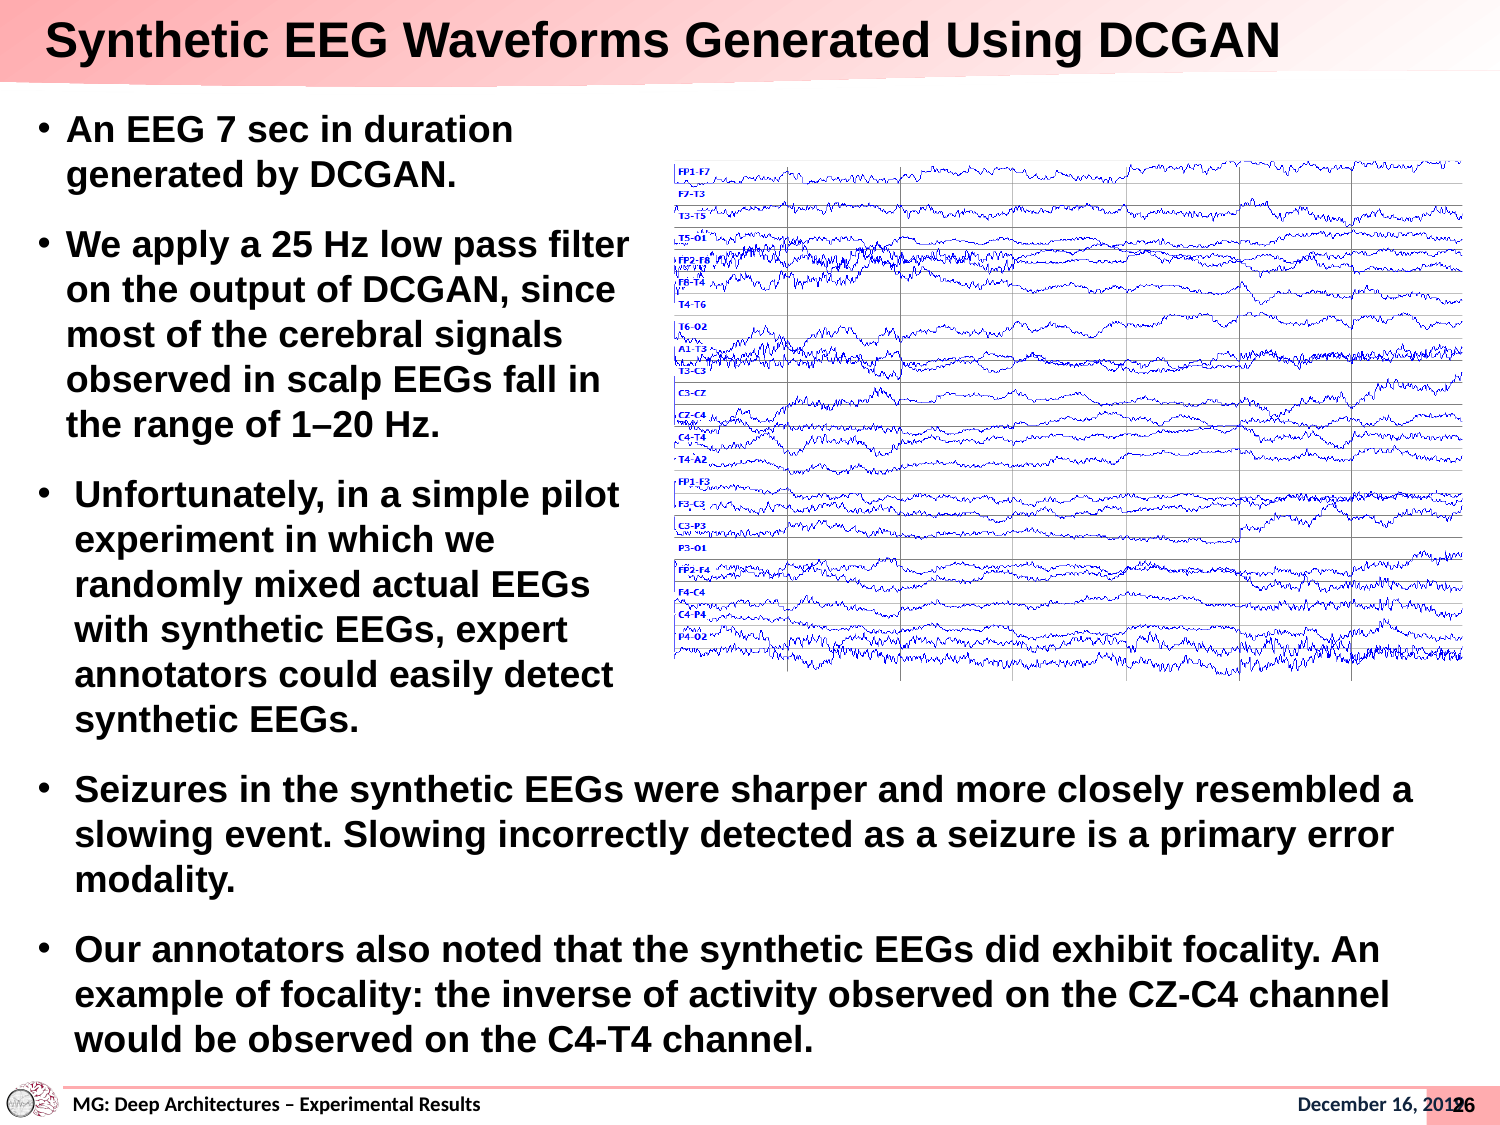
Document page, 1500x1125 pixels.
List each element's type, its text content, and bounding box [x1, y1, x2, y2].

text_box Synthetic EEG Waveforms Generated Using DCGAN [0, 0, 1500, 75]
picture [6, 1081, 59, 1118]
picture [674, 158, 1463, 681]
text_box An EEG 7 sec in duration generated by DCGAN. We apply a 25 Hz low pass filter on the output of DCGAN, since most of the cerebral signals observed in scalp EEGs fall in the range of 1–20 Hz. Unfortunately, in a simple pilot experiment in which we randomly mixed actual EEGs with synthetic EEGs, expert annotators could easily detect synthetic EEGs. Seizures in the synthetic EEGs were sharper and more closely resembled a slowing event. Slowing incorrectly detected as a seizure is a primary error modality. Our annotators also noted that the synthetic EEGs did exhibit focality. An example of focality: the inverse of activity observed on the CZ-C4 channel would be observed on the C4-T4 channel. [37, 104, 1463, 1057]
